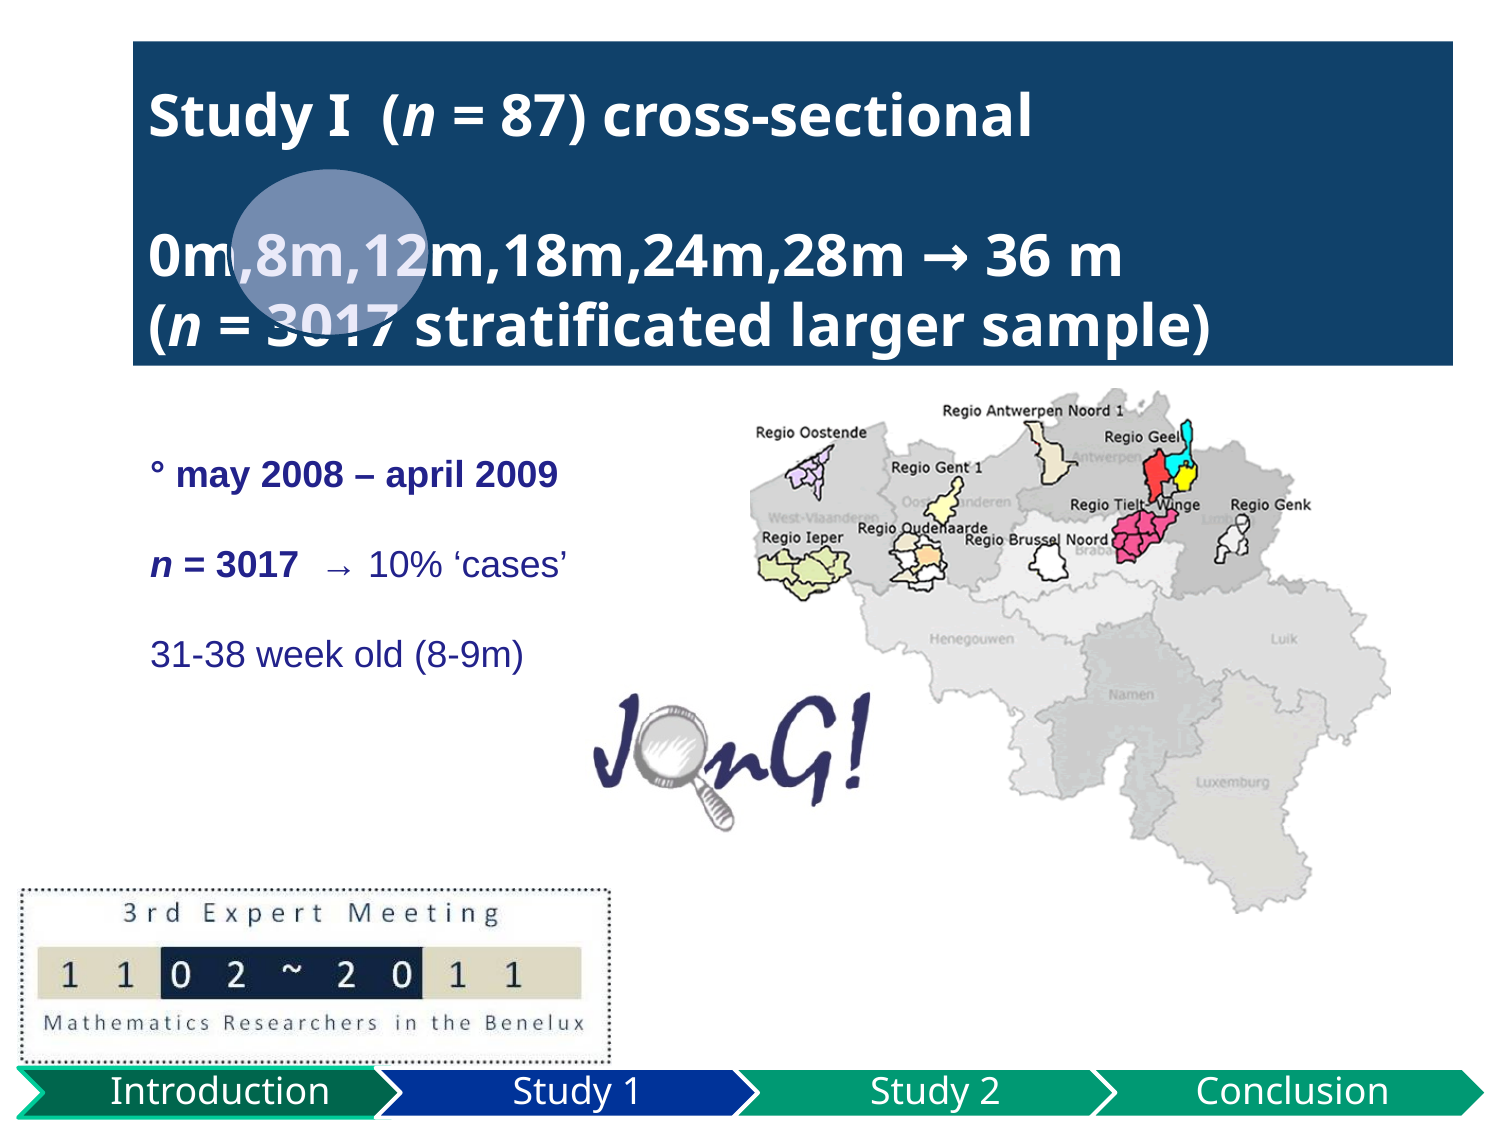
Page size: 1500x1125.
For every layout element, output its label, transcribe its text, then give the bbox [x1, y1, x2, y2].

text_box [228, 166, 1095, 889]
picture [749, 387, 1392, 914]
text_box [17, 1067, 1489, 1118]
text_box ° may 2008 – april 2009 n = 3017 → 10% ‘cases’ 31-38 week old (8-9m) [135, 442, 223, 683]
picture [17, 887, 612, 1067]
title Study I (n = 87) cross-sectional 0m,8m,12m,18m,24m,28m → 36 m (n = 3017 stratificated larger sample) [132, 41, 1454, 366]
picture [584, 684, 879, 836]
